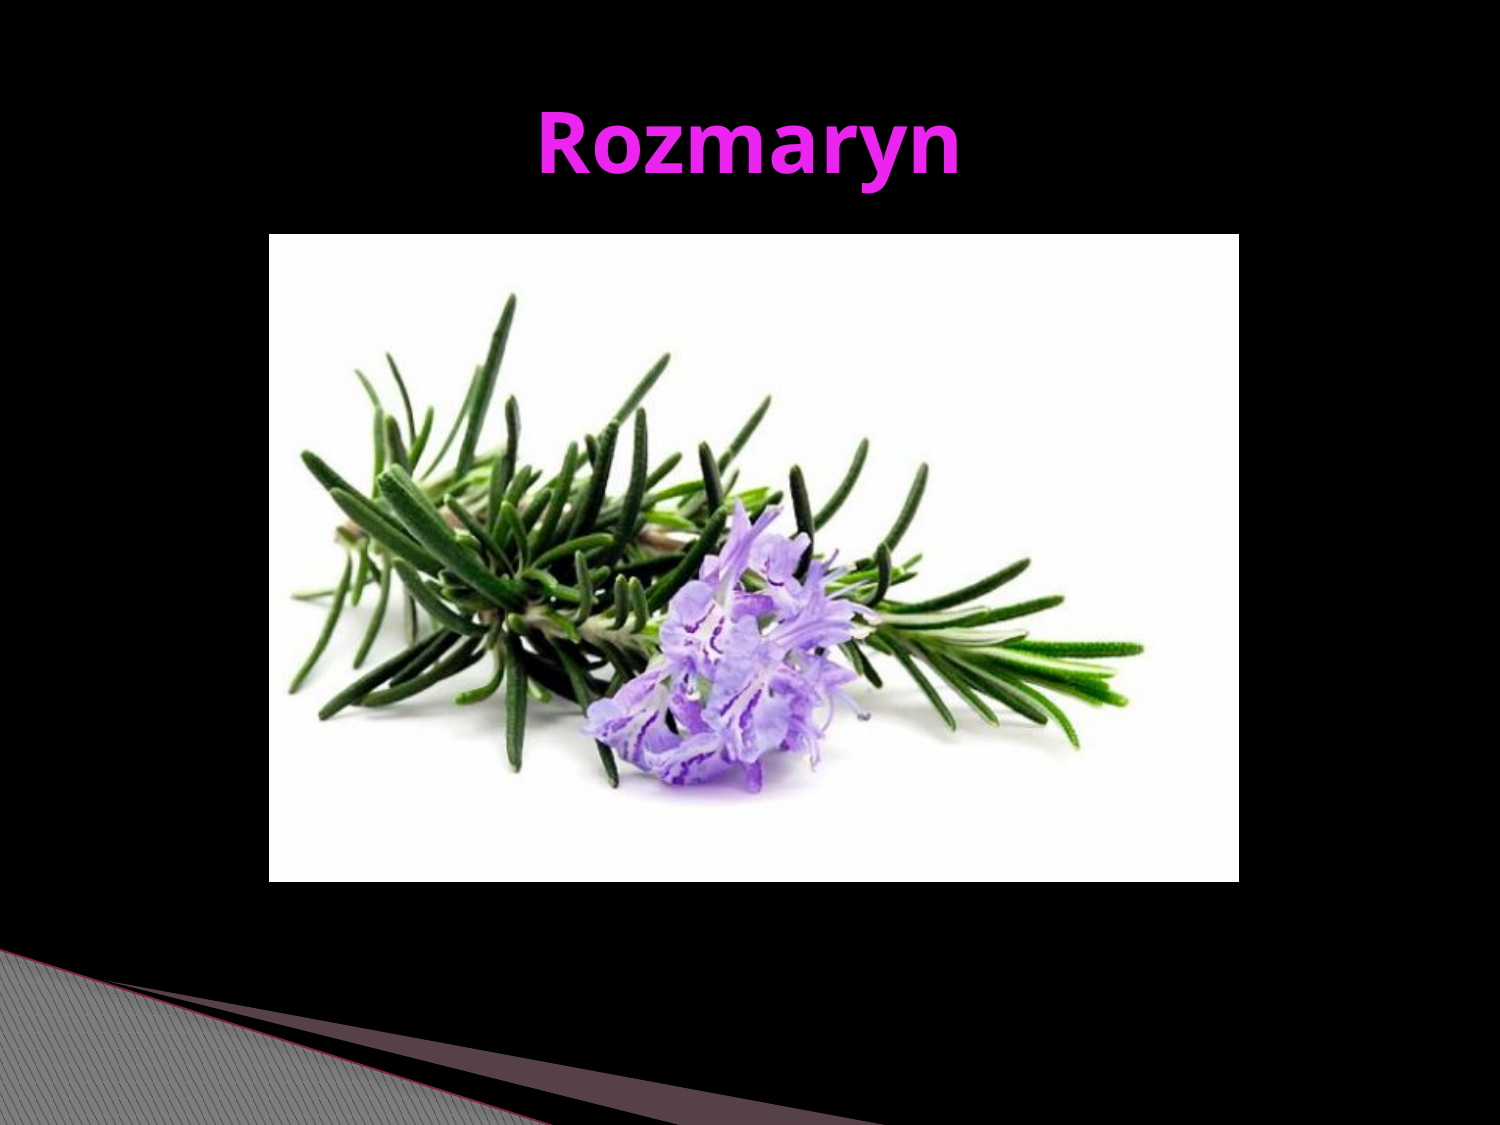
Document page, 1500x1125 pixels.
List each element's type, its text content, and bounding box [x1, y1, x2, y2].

picture [0, 952, 543, 1125]
title Rozmaryn [75, 45, 1425, 233]
picture [269, 234, 1239, 882]
